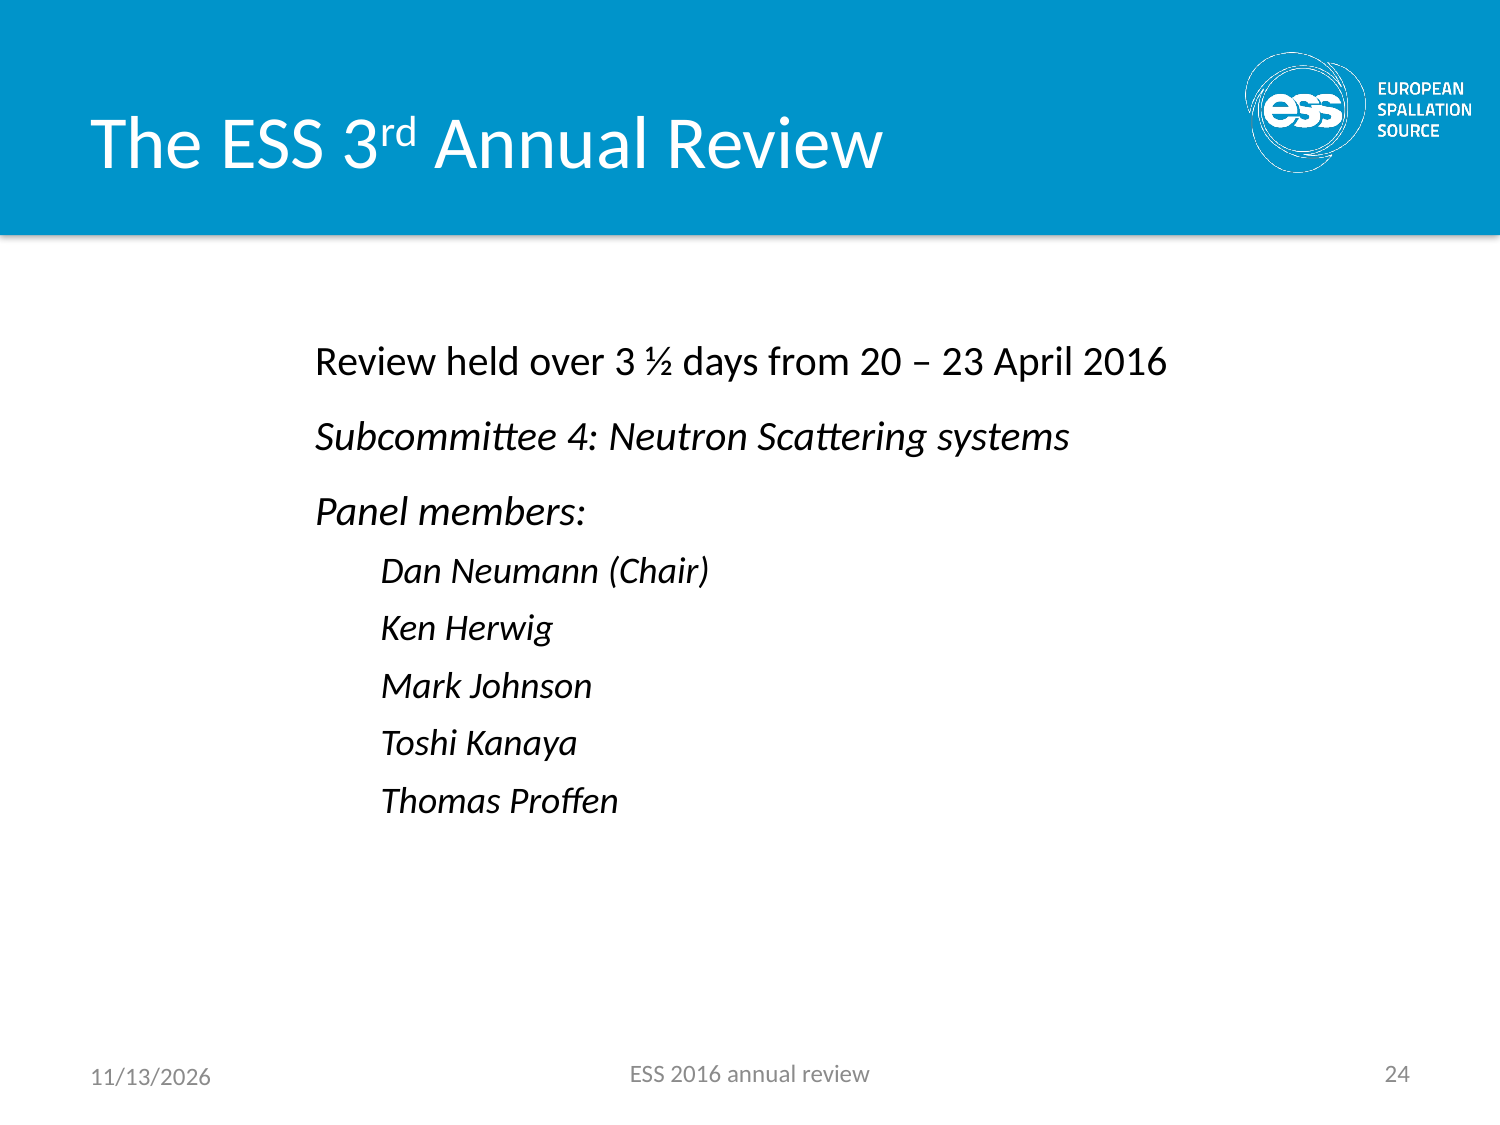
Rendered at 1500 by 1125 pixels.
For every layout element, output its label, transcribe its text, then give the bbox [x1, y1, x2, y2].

title The ESS 3rd Annual Review [75, 45, 1247, 233]
slide_number 24 [1074, 1042, 1425, 1103]
picture [1443, 86, 1450, 93]
footer ESS 2016 annual review [512, 1042, 988, 1103]
picture [1454, 83, 1458, 94]
picture [1436, 104, 1444, 115]
picture [1432, 125, 1438, 136]
picture [1398, 109, 1406, 115]
picture [1389, 104, 1393, 115]
picture [1409, 104, 1415, 115]
picture [1379, 83, 1385, 94]
picture [1422, 125, 1428, 134]
picture [1264, 94, 1342, 127]
picture [1423, 83, 1430, 94]
picture [1400, 83, 1407, 94]
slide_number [75, 1045, 425, 1106]
picture [1418, 104, 1423, 115]
text_box Review held over 3 ½ days from 20 – 23 April 2016 Subcommittee 4: Neutron Scattering systems Panel members: Dan Neumann (Chair) Ken Herwig Mark Johnson Toshi Kanaya Thomas Proffen [301, 326, 1258, 953]
